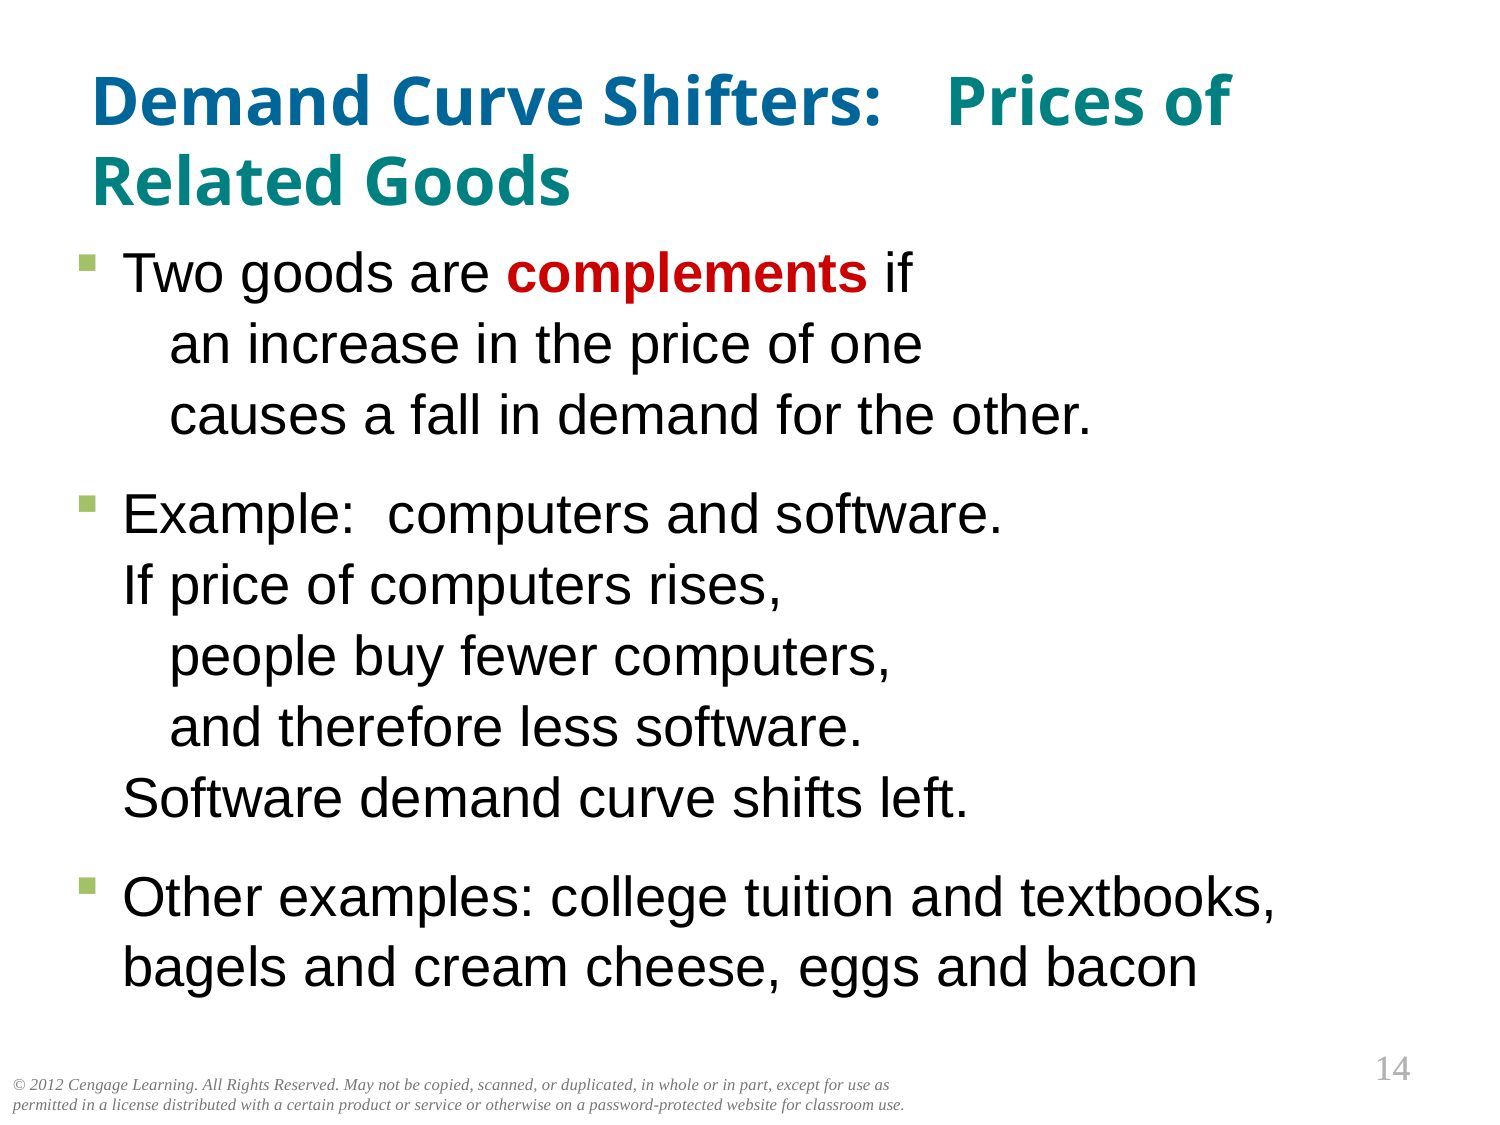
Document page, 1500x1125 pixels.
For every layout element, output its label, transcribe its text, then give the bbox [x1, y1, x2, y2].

list Two goods are complements if an increase in the price of one causes a fall in demand for the other. Example: computers and software. If price of computers rises, people buy fewer computers, and therefore less software. Software demand curve shifts left. Other examples: college tuition and textbooks, bagels and cream cheese, eggs and bacon [59, 225, 1404, 1056]
title Demand Curve Shifters: Prices of Related Goods [75, 49, 1443, 228]
